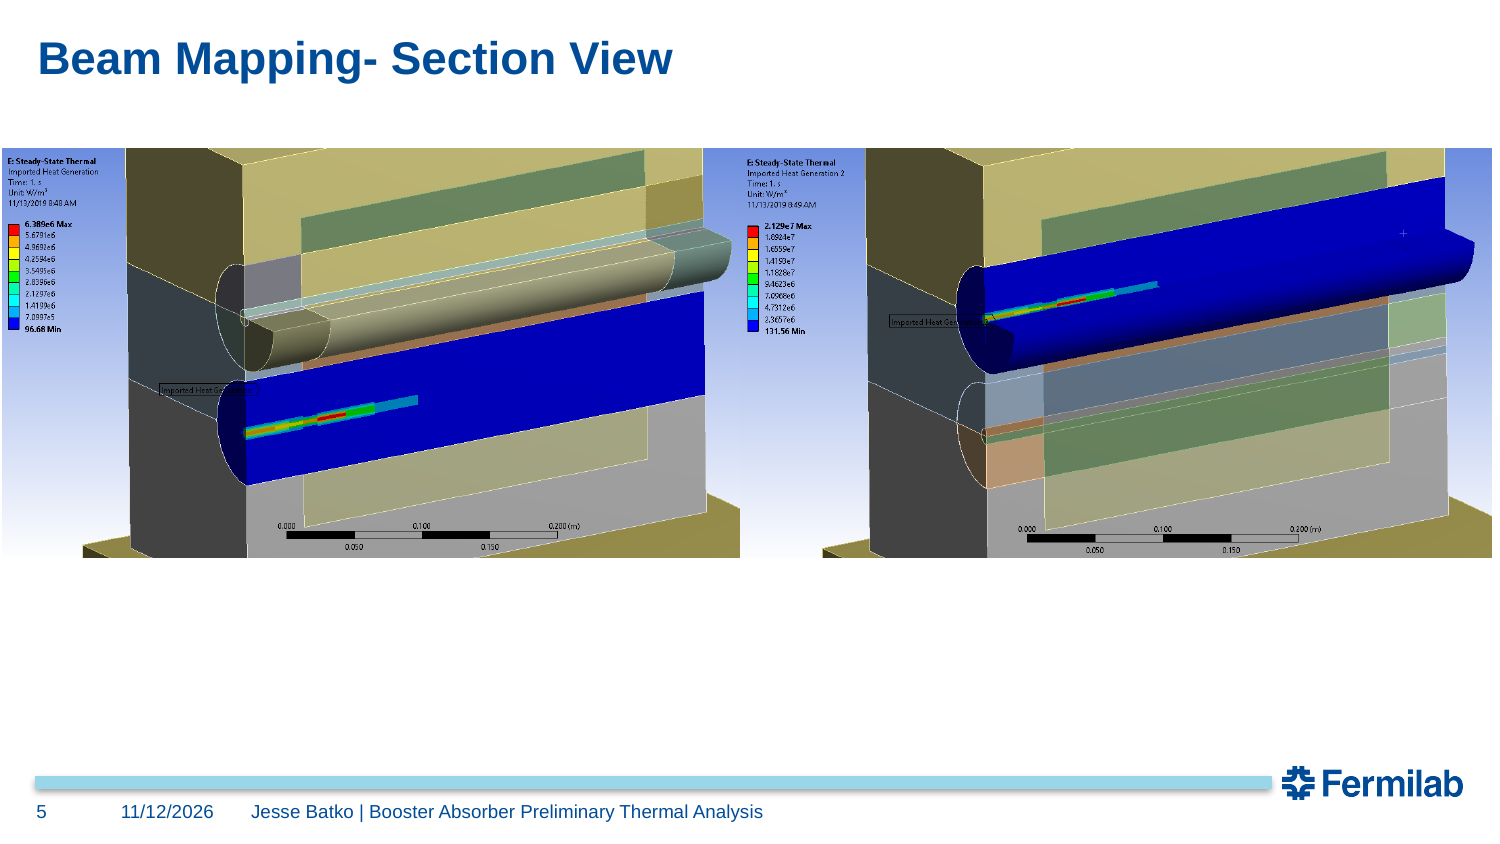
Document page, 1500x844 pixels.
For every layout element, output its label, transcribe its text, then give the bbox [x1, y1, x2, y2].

picture [2, 147, 1493, 558]
picture [1282, 766, 1463, 800]
footer Jesse Batko | Booster Absorber Preliminary Thermal Analysis [251, 800, 1279, 831]
title Beam Mapping- Section View [37, 30, 1463, 84]
slide_number 5 [36, 800, 105, 830]
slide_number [120, 800, 232, 830]
